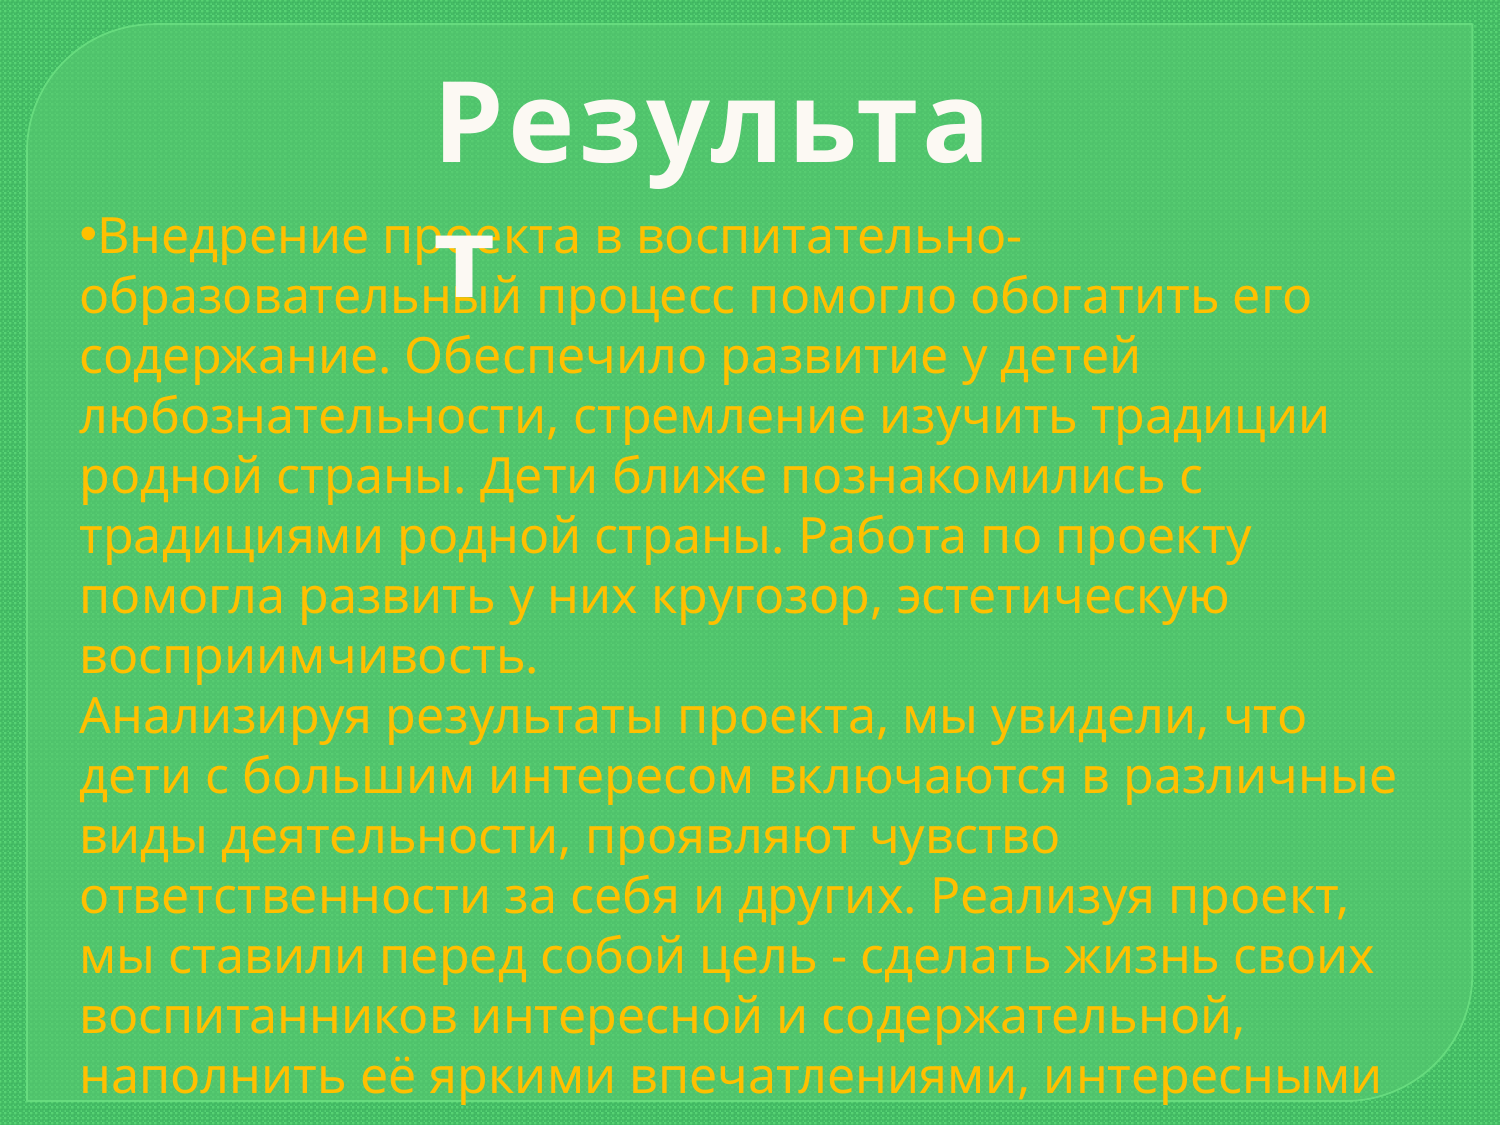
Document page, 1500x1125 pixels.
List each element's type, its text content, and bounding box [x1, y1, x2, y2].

text_box Внедрение проекта в воспитательно-образовательный процесс помогло обогатить его содержание. Обеспечило развитие у детей любознательности, стремление изучить традиции родной страны. Дети ближе познакомились с традициями родной страны. Работа по проекту помогла развить у них кругозор, эстетическую восприимчивость. Анализируя результаты проекта, мы увидели, что дети с большим интересом включаются в различные виды деятельности, проявляют чувство ответственности за себя и других. Реализуя проект, мы ставили перед собой цель - сделать жизнь своих воспитанников интересной и содержательной, наполнить её яркими впечатлениями, интересными делами, радостью творчества. [64, 196, 1424, 1125]
text_box Результат [419, 42, 1022, 328]
